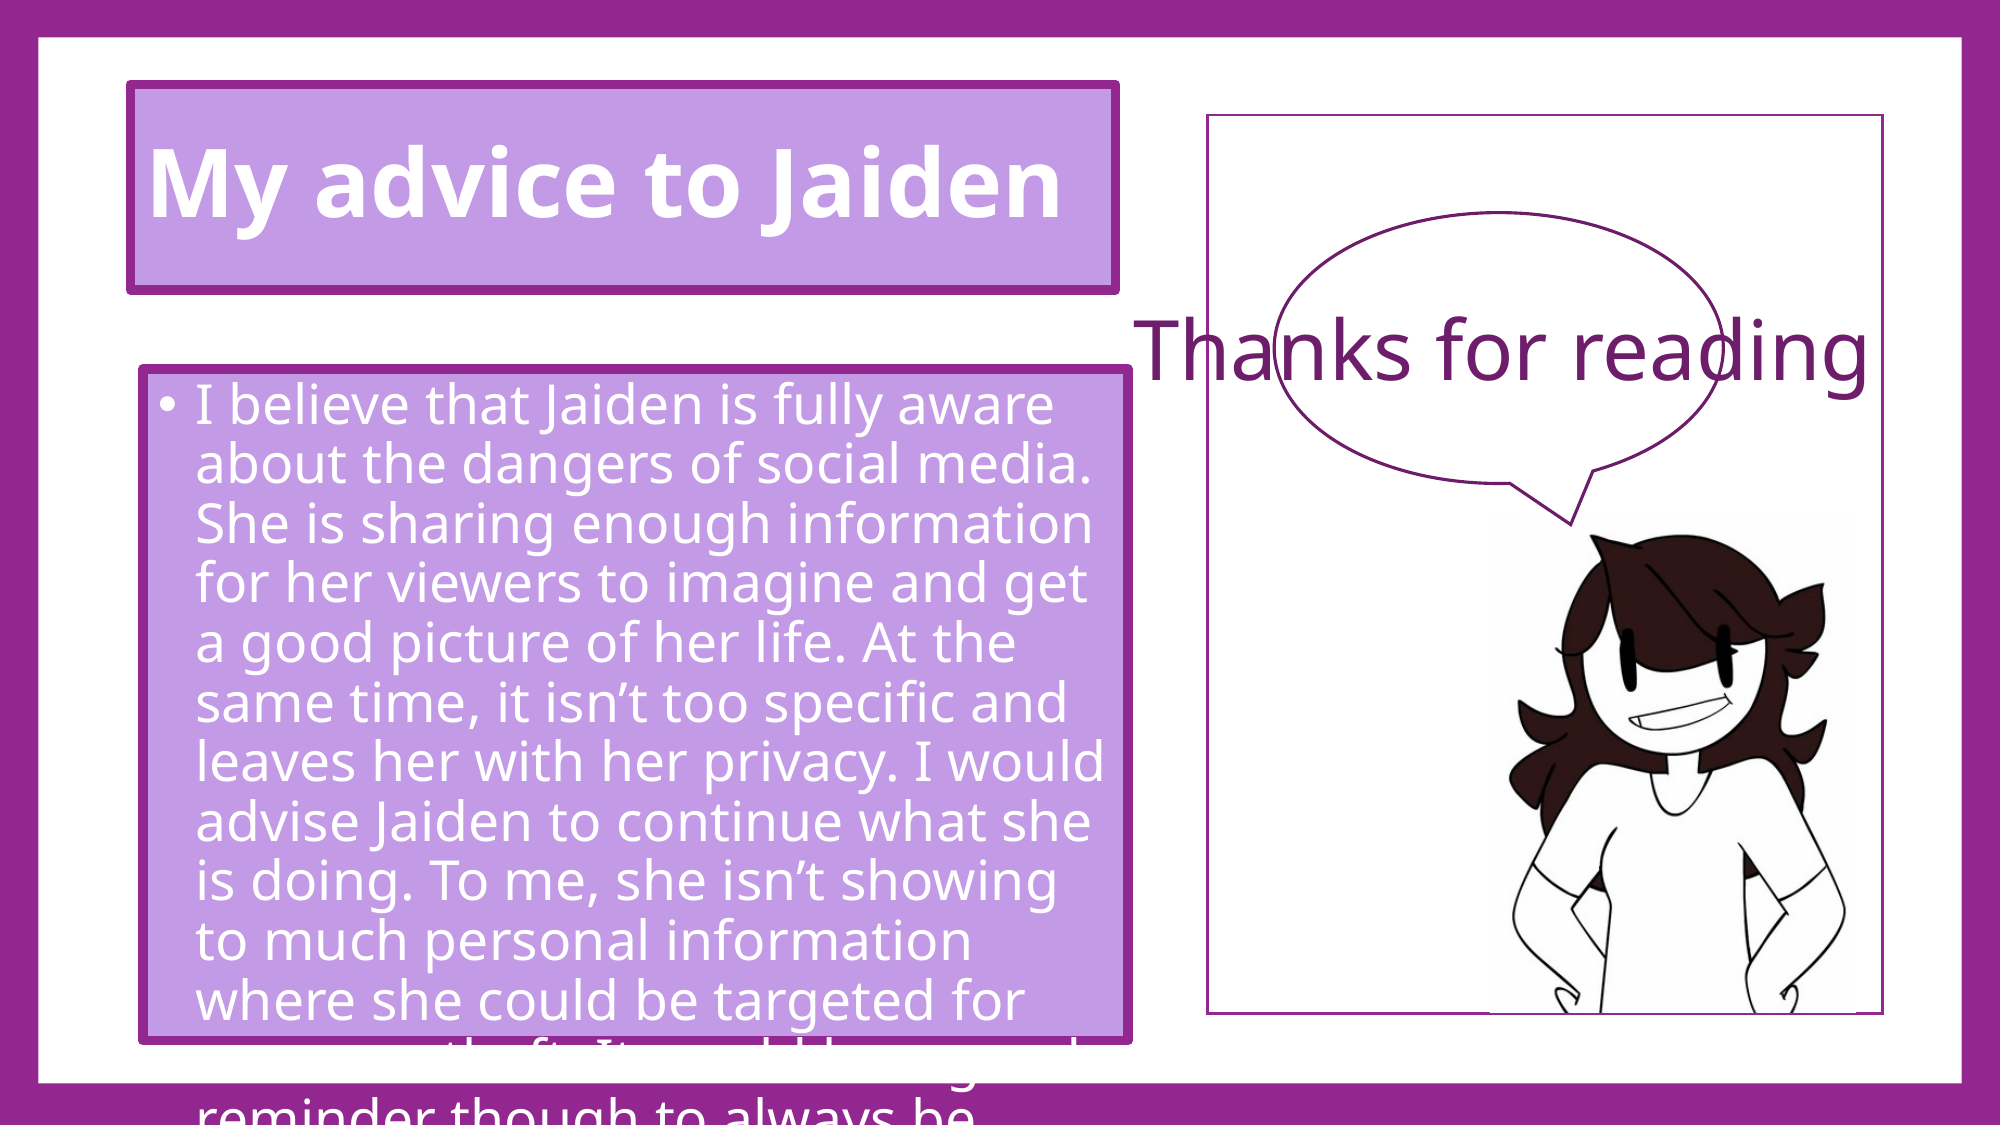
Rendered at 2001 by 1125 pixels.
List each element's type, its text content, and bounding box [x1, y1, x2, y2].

text_box [1206, 405, 1883, 1014]
text_box [0, 0, 2000, 1125]
text_box [1294, 211, 1704, 290]
title My advice to Jaiden [130, 84, 1116, 290]
text_box Thanks for reading [1118, 290, 1888, 405]
text_box [1206, 114, 1883, 290]
text_box [37, 36, 1963, 1085]
picture [1489, 513, 1857, 1013]
list I believe that Jaiden is fully aware about the dangers of social media. She is sharing enough information for her viewers to imagine and get a good picture of her life. At the same time, it isn’t too specific and leaves her with her privacy. I would advise Jaiden to continue what she is doing. To me, she isn’t showing to much personal information where she could be targeted for scams or theft. It would be a good reminder though to always be careful and aware of what you post online. [142, 368, 1129, 1041]
text_box [1293, 405, 1704, 513]
